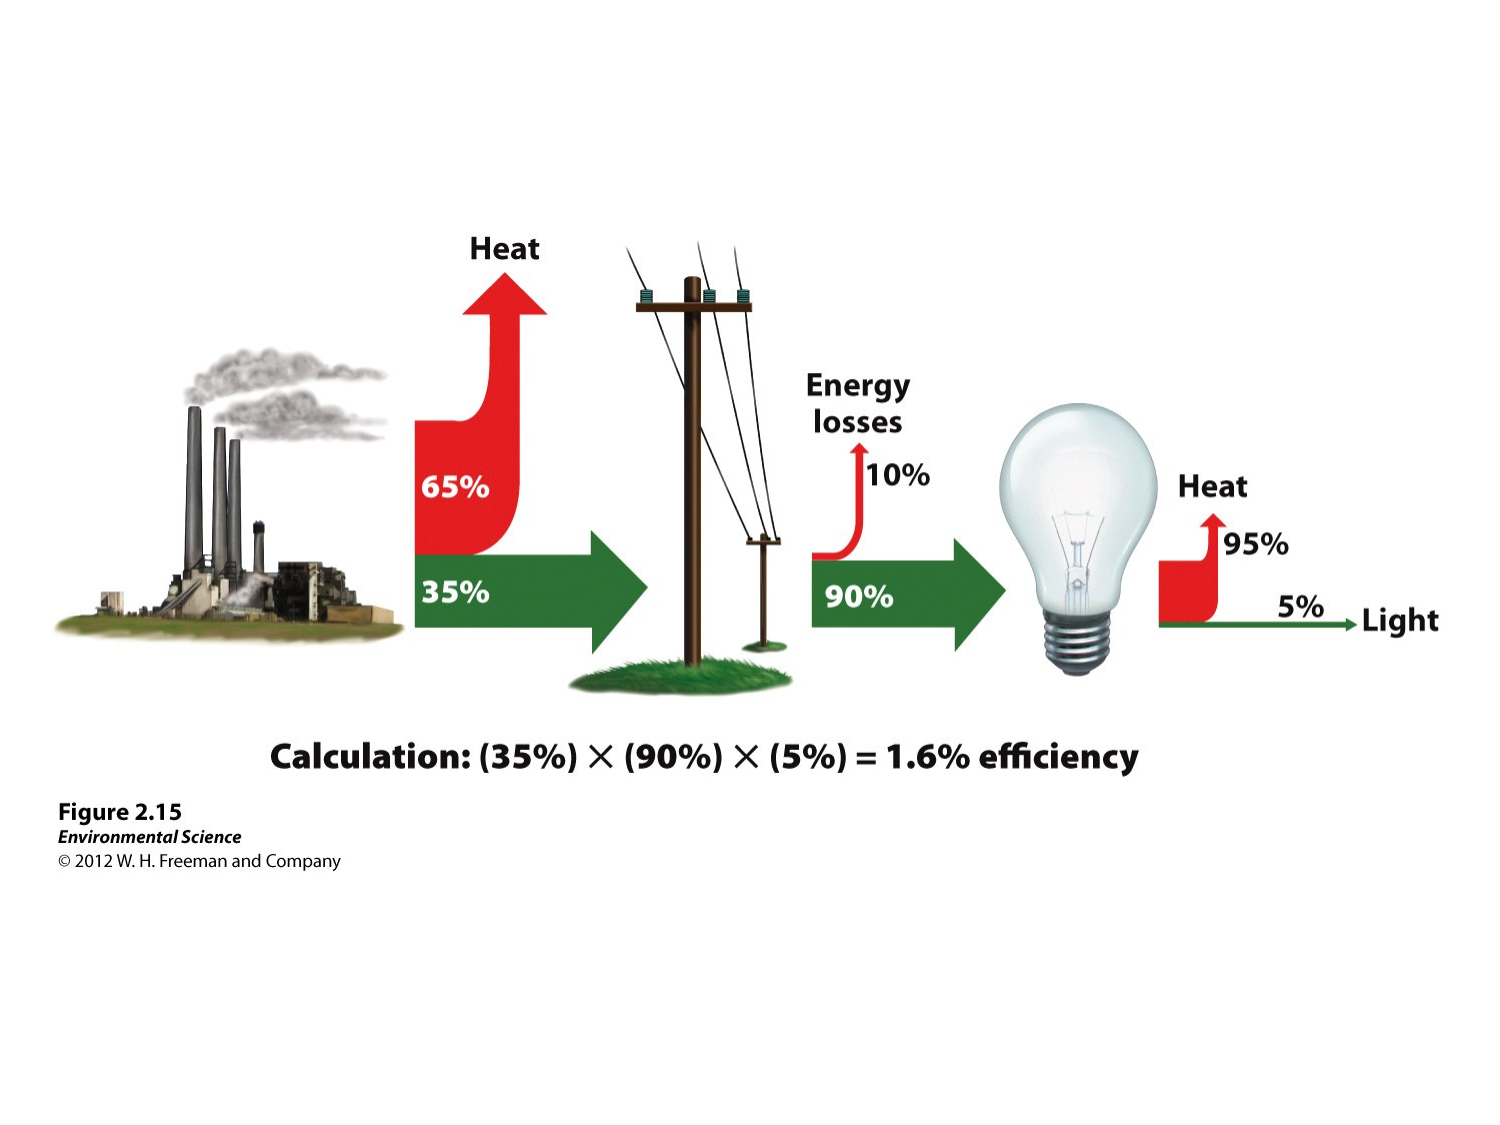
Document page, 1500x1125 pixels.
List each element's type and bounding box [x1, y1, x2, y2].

picture [49, 224, 1450, 875]
